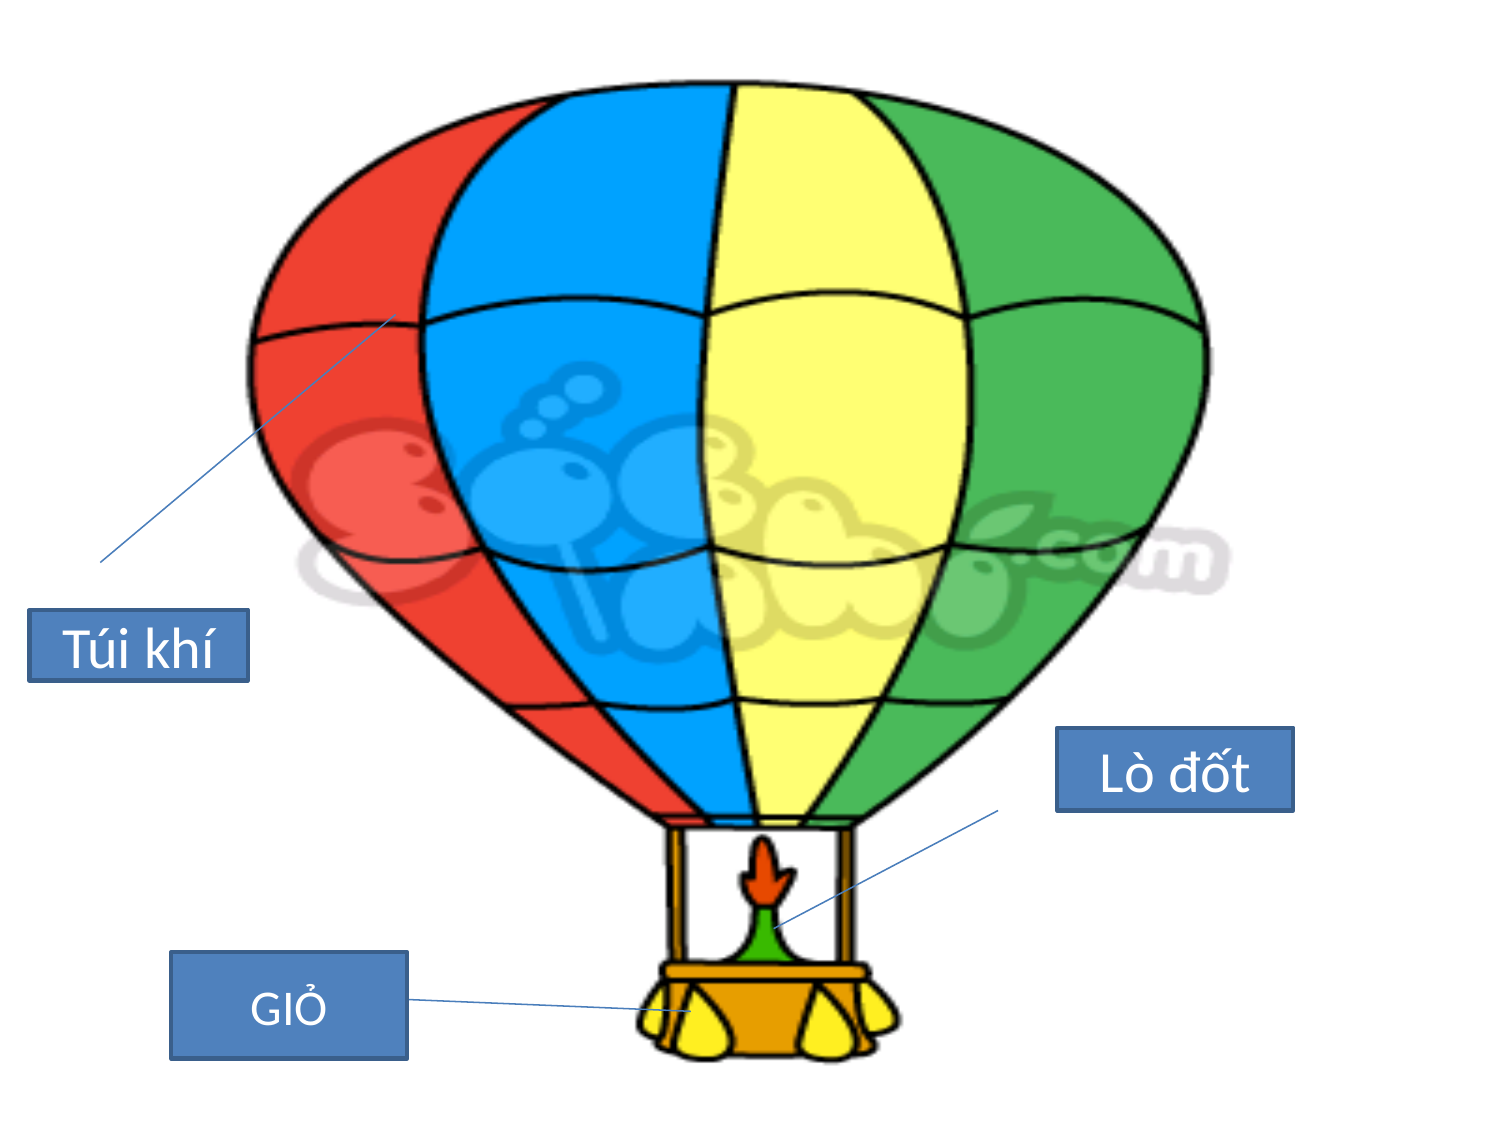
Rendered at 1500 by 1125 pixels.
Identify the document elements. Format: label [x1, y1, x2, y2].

text_box [100, 314, 396, 563]
text_box [773, 810, 999, 929]
picture [0, 0, 1500, 1125]
text_box [407, 999, 692, 1012]
